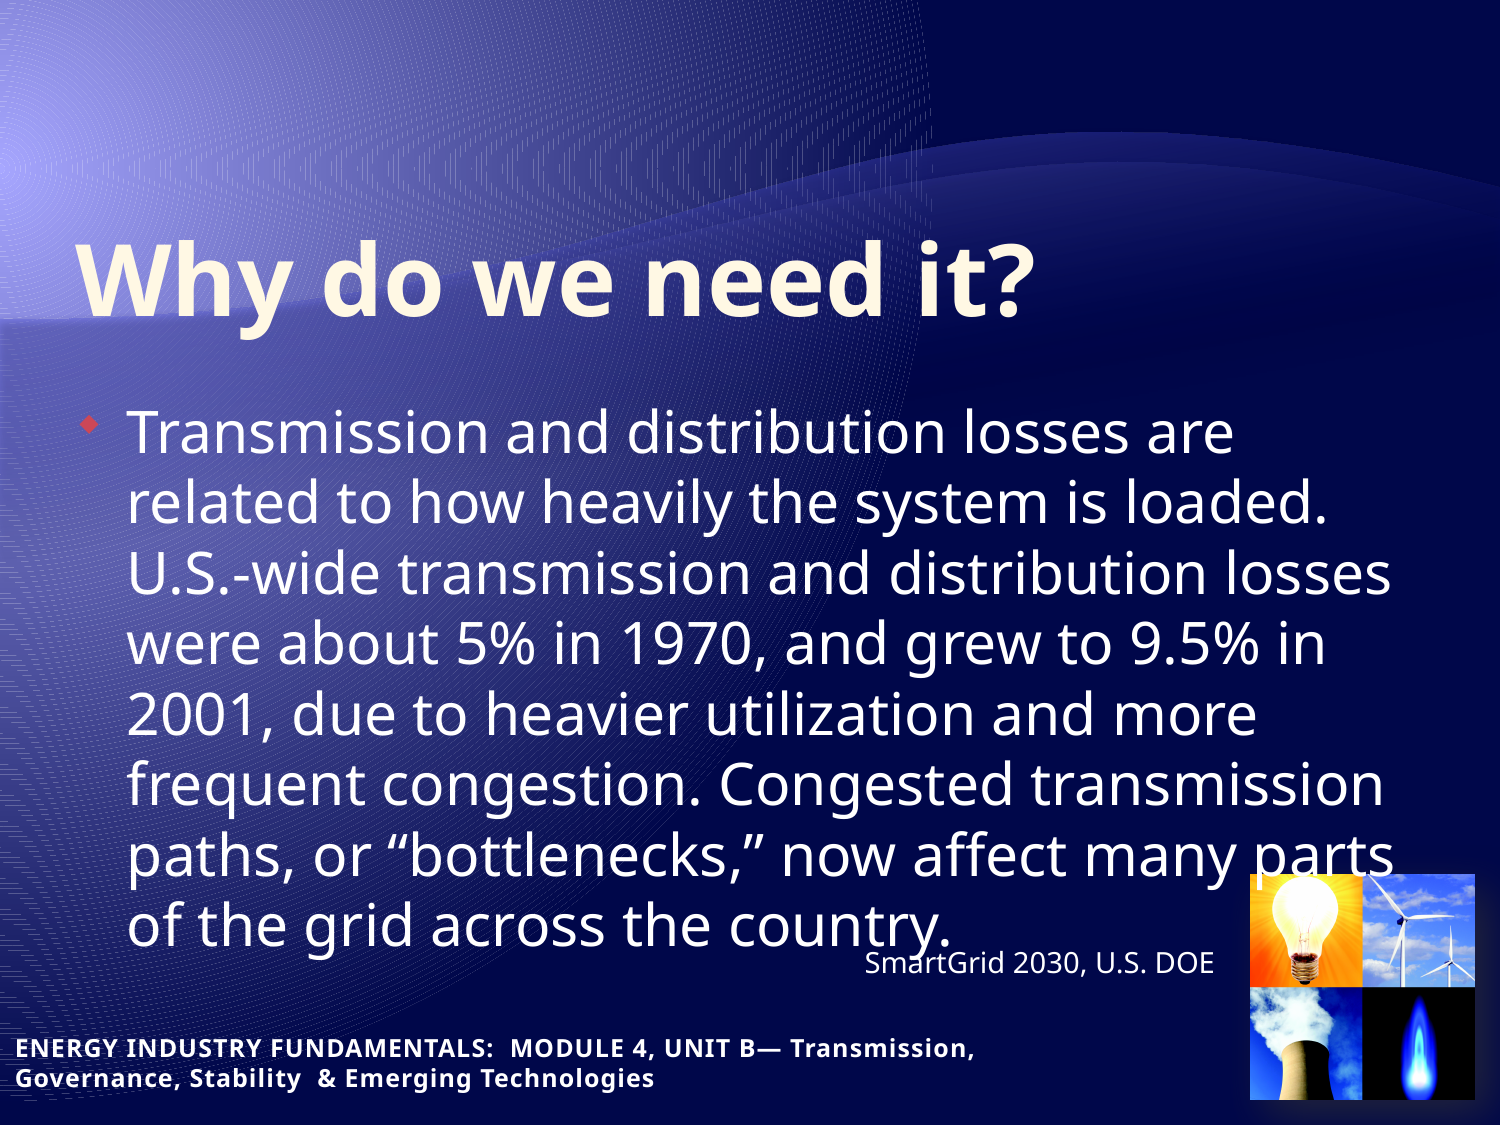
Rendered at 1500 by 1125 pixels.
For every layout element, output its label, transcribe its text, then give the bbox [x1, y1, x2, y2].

picture [1250, 874, 1475, 1100]
list Transmission and distribution losses are related to how heavily the system is loaded. U.S.-wide transmission and distribution losses were about 5% in 1970, and grew to 9.5% in 2001, due to heavier utilization and more frequent congestion. Congested transmission paths, or “bottlenecks,” now affect many parts of the grid across the country. [62, 387, 1413, 993]
text_box SmartGrid 2030, U.S. DOE [849, 937, 1313, 988]
title Why do we need it? [75, 87, 1425, 338]
